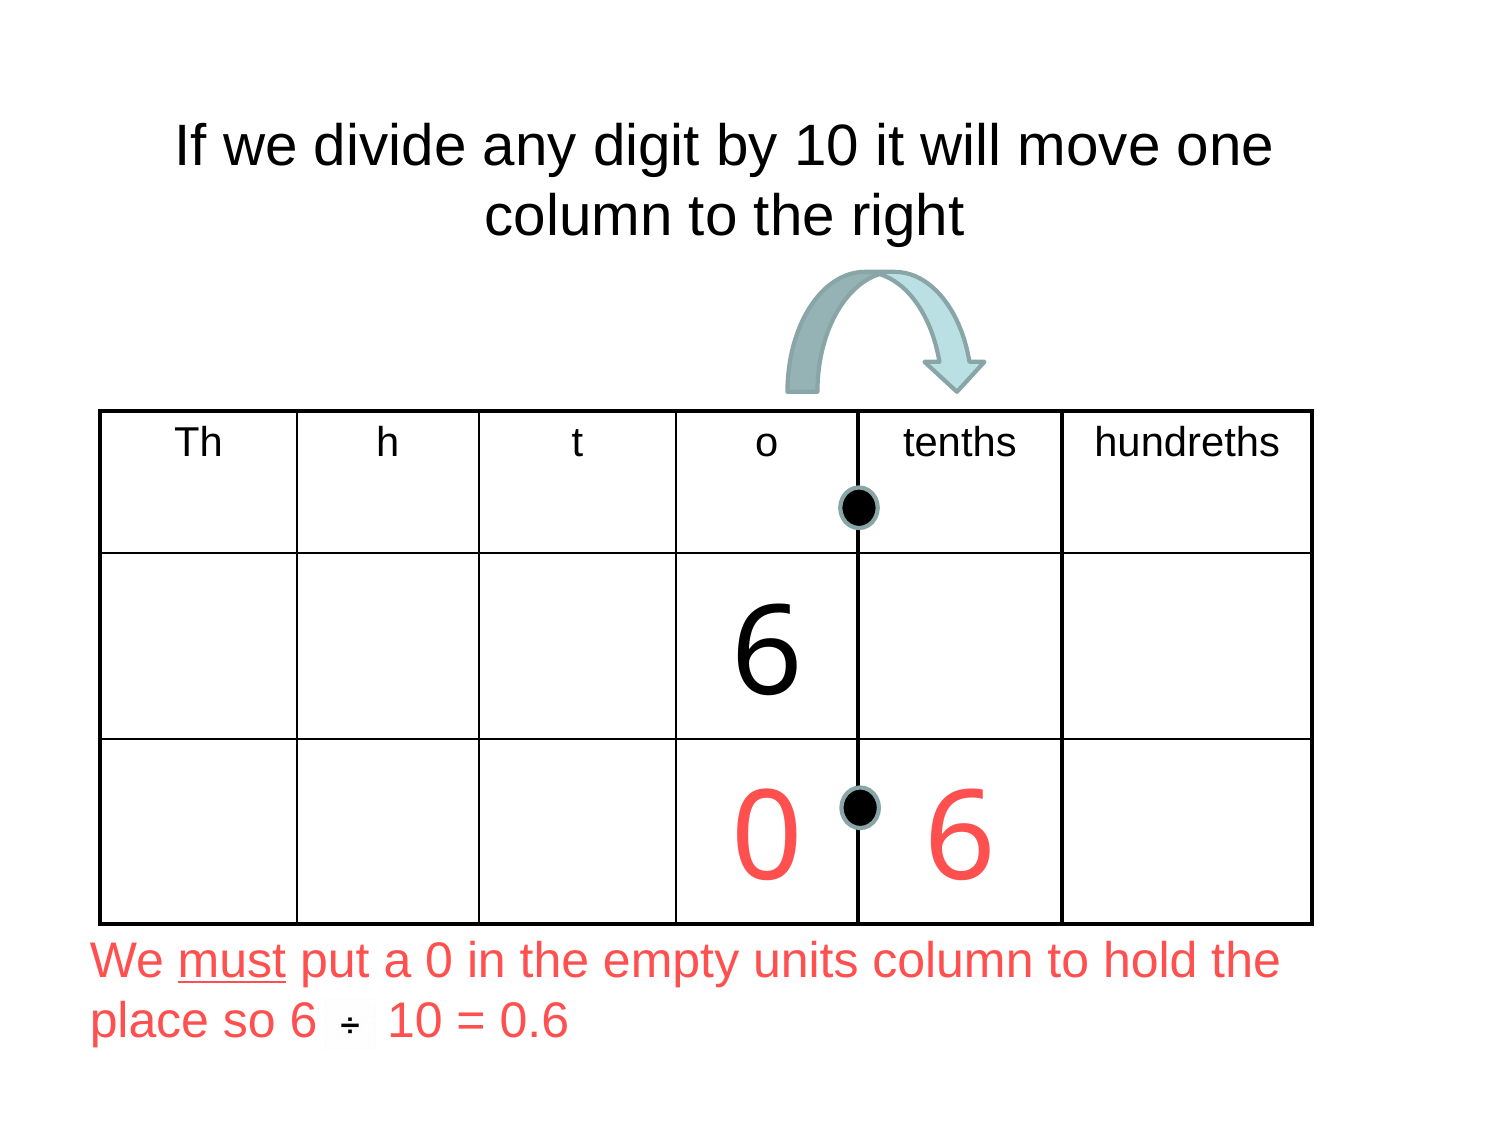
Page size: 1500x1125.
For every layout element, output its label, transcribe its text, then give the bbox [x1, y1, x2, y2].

table_header Th [102, 413, 296, 552]
table_cell [1064, 554, 1310, 738]
table_header hundreths [1064, 413, 1310, 552]
picture [324, 998, 376, 1050]
table_cell [298, 740, 478, 920]
table_cell 6 [860, 740, 1060, 920]
table_cell [298, 554, 478, 738]
table_cell [860, 554, 1060, 738]
table_cell [1064, 740, 1310, 920]
text_box [838, 485, 880, 531]
table_cell [480, 740, 675, 920]
table_header tenths [860, 413, 1060, 552]
text_box If we divide any digit by 10 it will move one column to the right [62, 99, 1388, 255]
text_box [785, 269, 987, 394]
table_cell 6 [677, 554, 856, 738]
table_cell [102, 740, 296, 920]
table_header t [480, 413, 675, 552]
table_cell [480, 554, 675, 738]
table_header o [677, 413, 856, 552]
table_header h [298, 413, 478, 552]
table_cell [102, 554, 296, 738]
text_box We must put a 0 in the empty units column to hold the place so 6 10 = 0.6 [75, 920, 1400, 1055]
table_cell 0 [677, 740, 856, 920]
text_box [839, 785, 881, 831]
